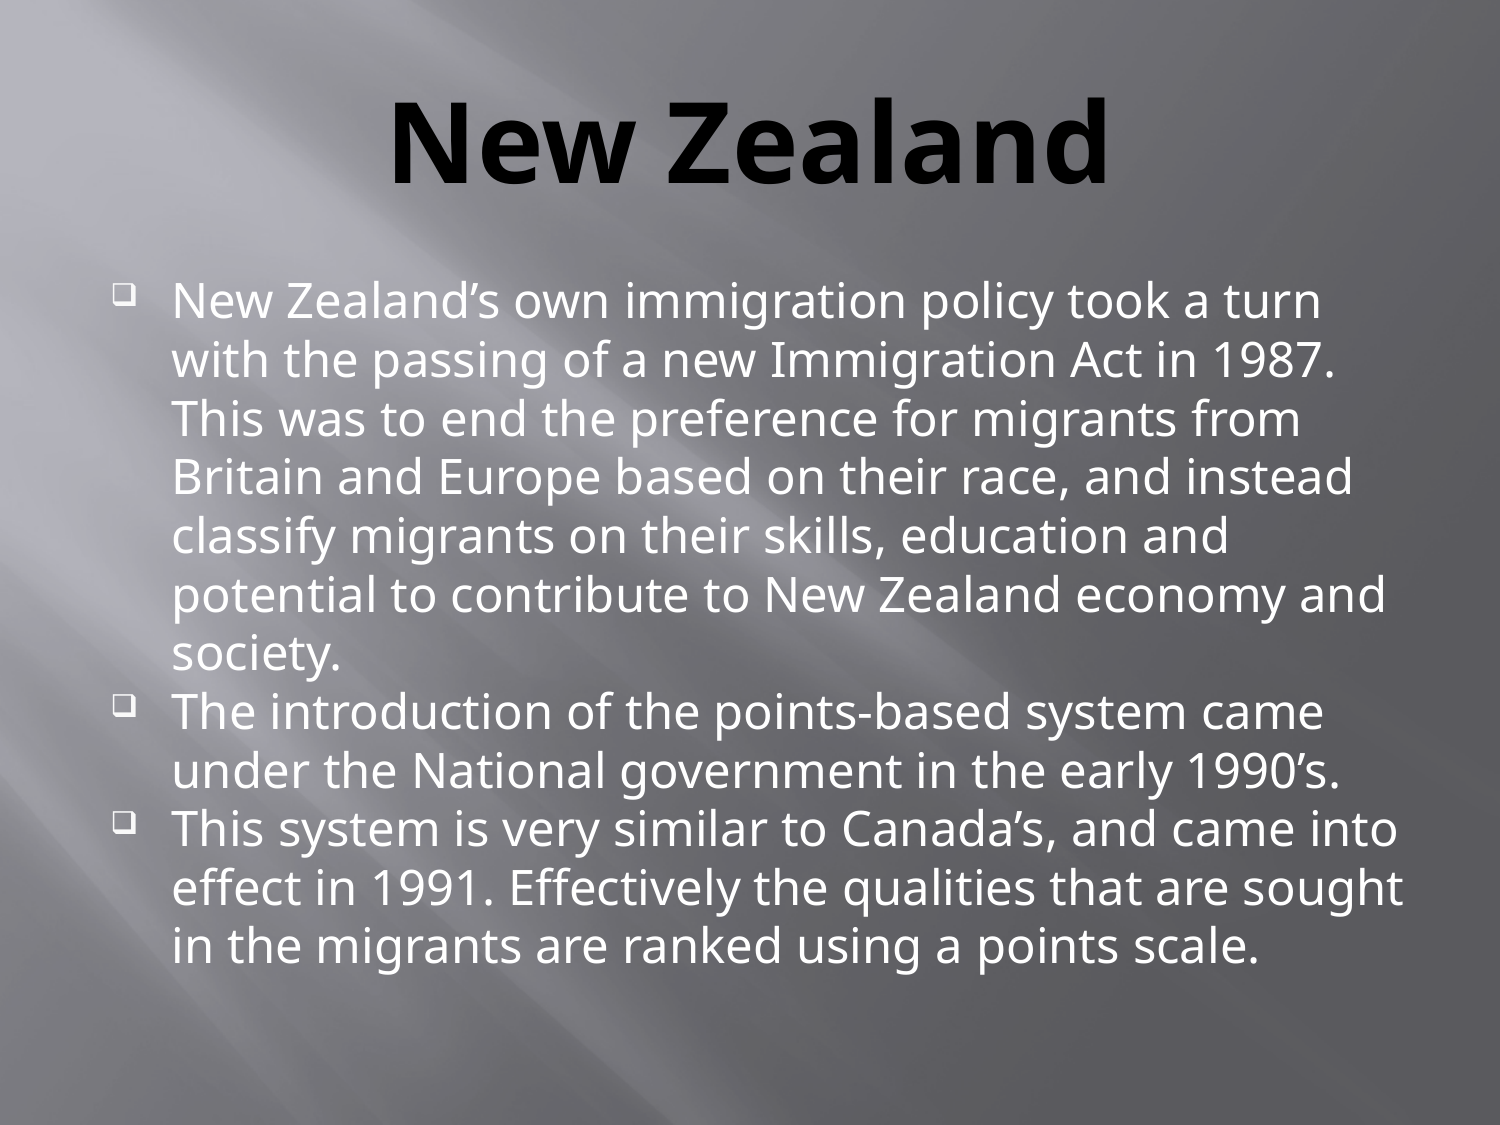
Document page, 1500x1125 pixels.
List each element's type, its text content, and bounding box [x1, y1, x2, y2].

title New Zealand [75, 45, 1425, 233]
list New Zealand’s own immigration policy took a turn with the passing of a new Immigration Act in 1987. This was to end the preference for migrants from Britain and Europe based on their race, and instead classify migrants on their skills, education and potential to contribute to New Zealand economy and society. The introduction of the points-based system came under the National government in the early 1990’s. This system is very similar to Canada’s, and came into effect in 1991. Effectively the qualities that are sought in the migrants are ranked using a points scale. [74, 262, 1426, 1036]
